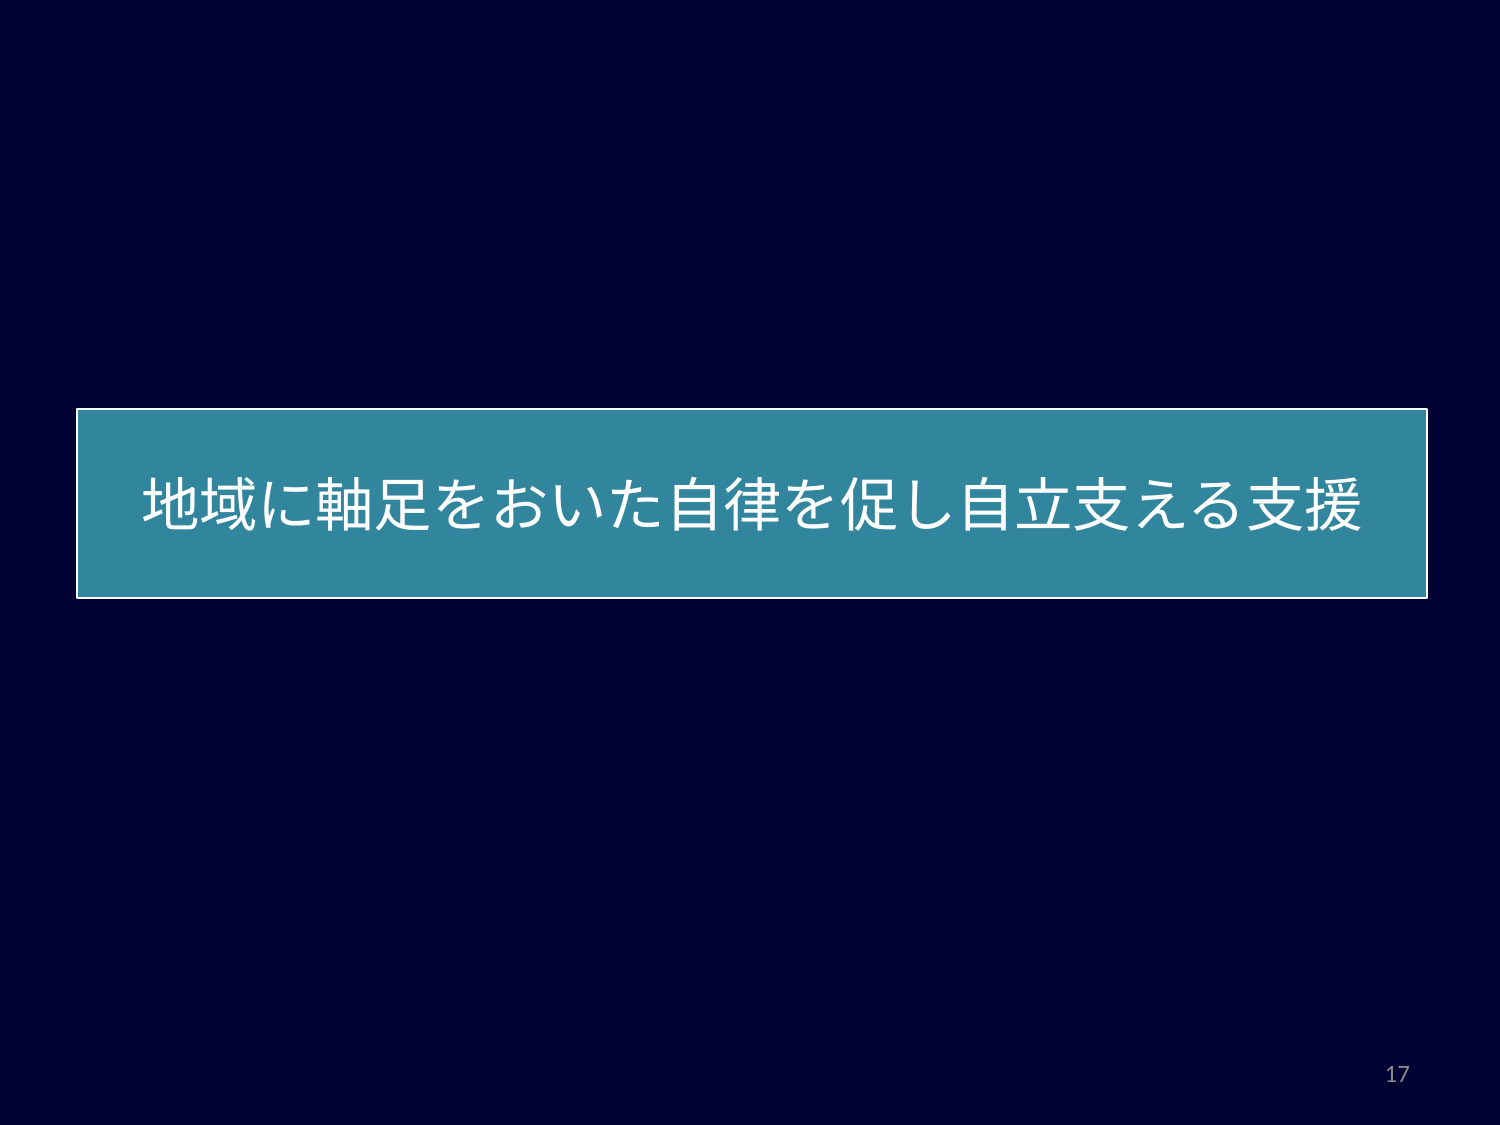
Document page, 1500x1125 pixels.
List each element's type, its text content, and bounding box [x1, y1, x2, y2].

text_box 地域に軸足をおいた自律を促し自立支える支援 [76, 408, 1427, 598]
slide_number 17 [1074, 1042, 1425, 1103]
